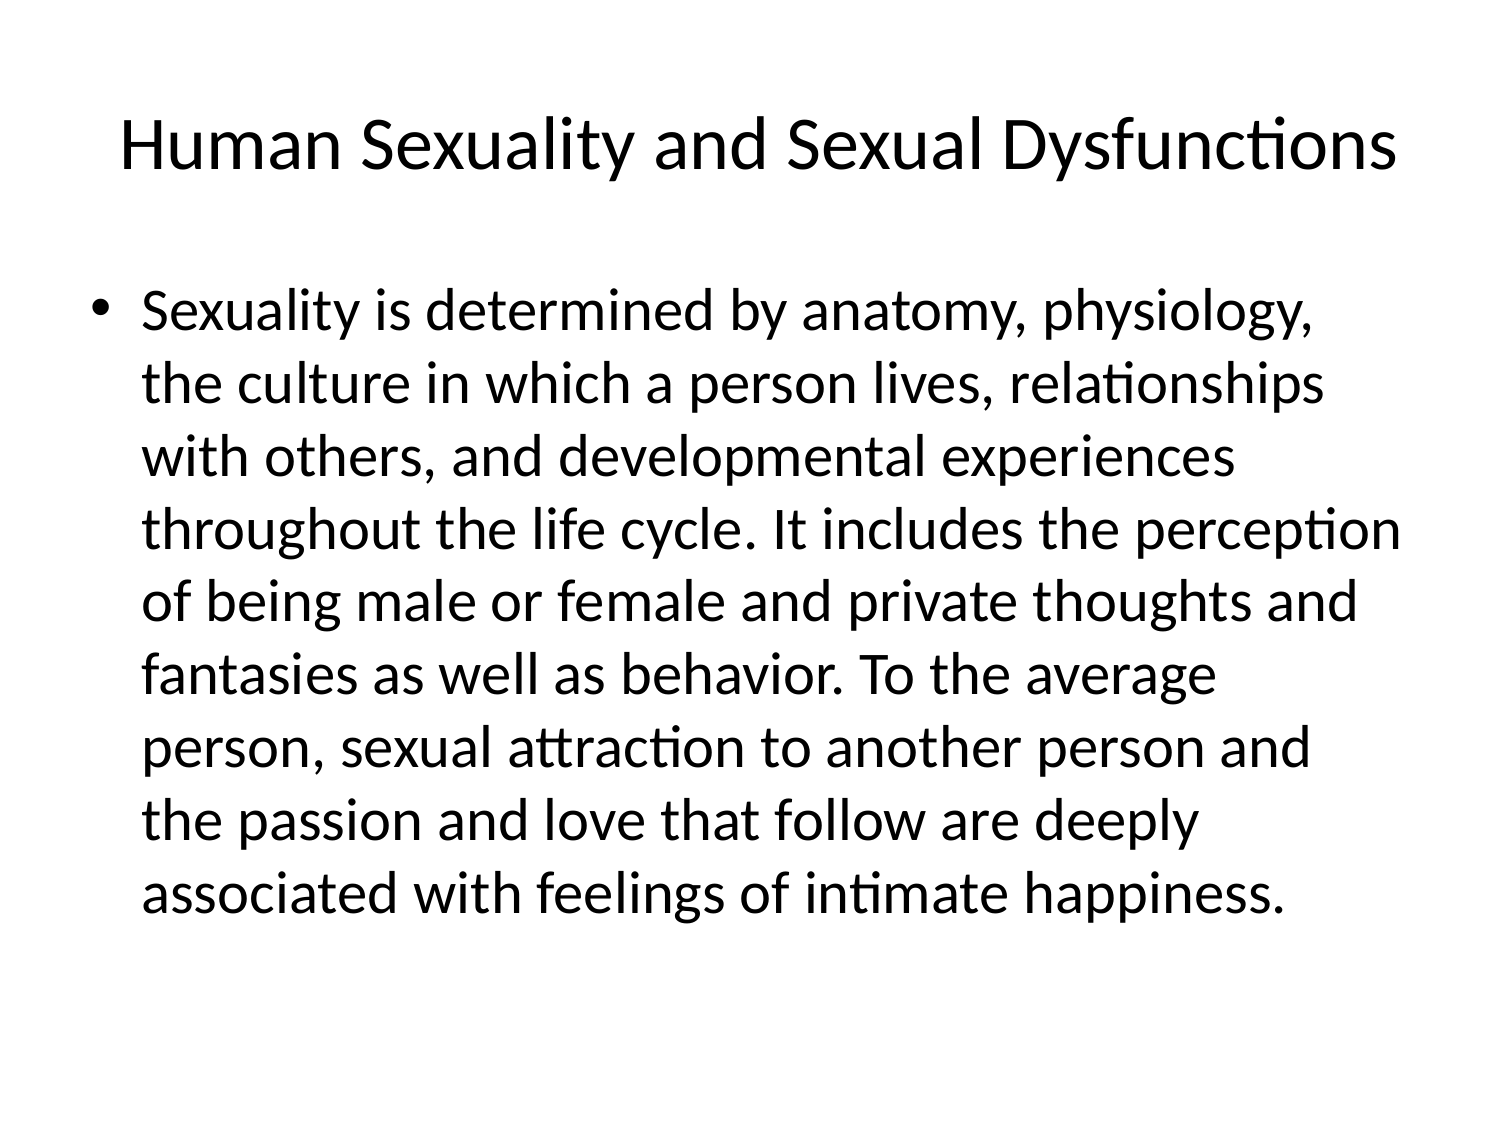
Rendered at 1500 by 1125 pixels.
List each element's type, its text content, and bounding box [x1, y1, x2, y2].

title Human Sexuality and Sexual Dysfunctions [75, 45, 1425, 233]
list Sexuality is determined by anatomy, physiology, the culture in which a person lives, relationships with others, and developmental experiences throughout the life cycle. It includes the perception of being male or female and private thoughts and fantasies as well as behavior. To the average person, sexual attraction to another person and the passion and love that follow are deeply associated with feelings of intimate happiness. [75, 262, 1425, 1005]
